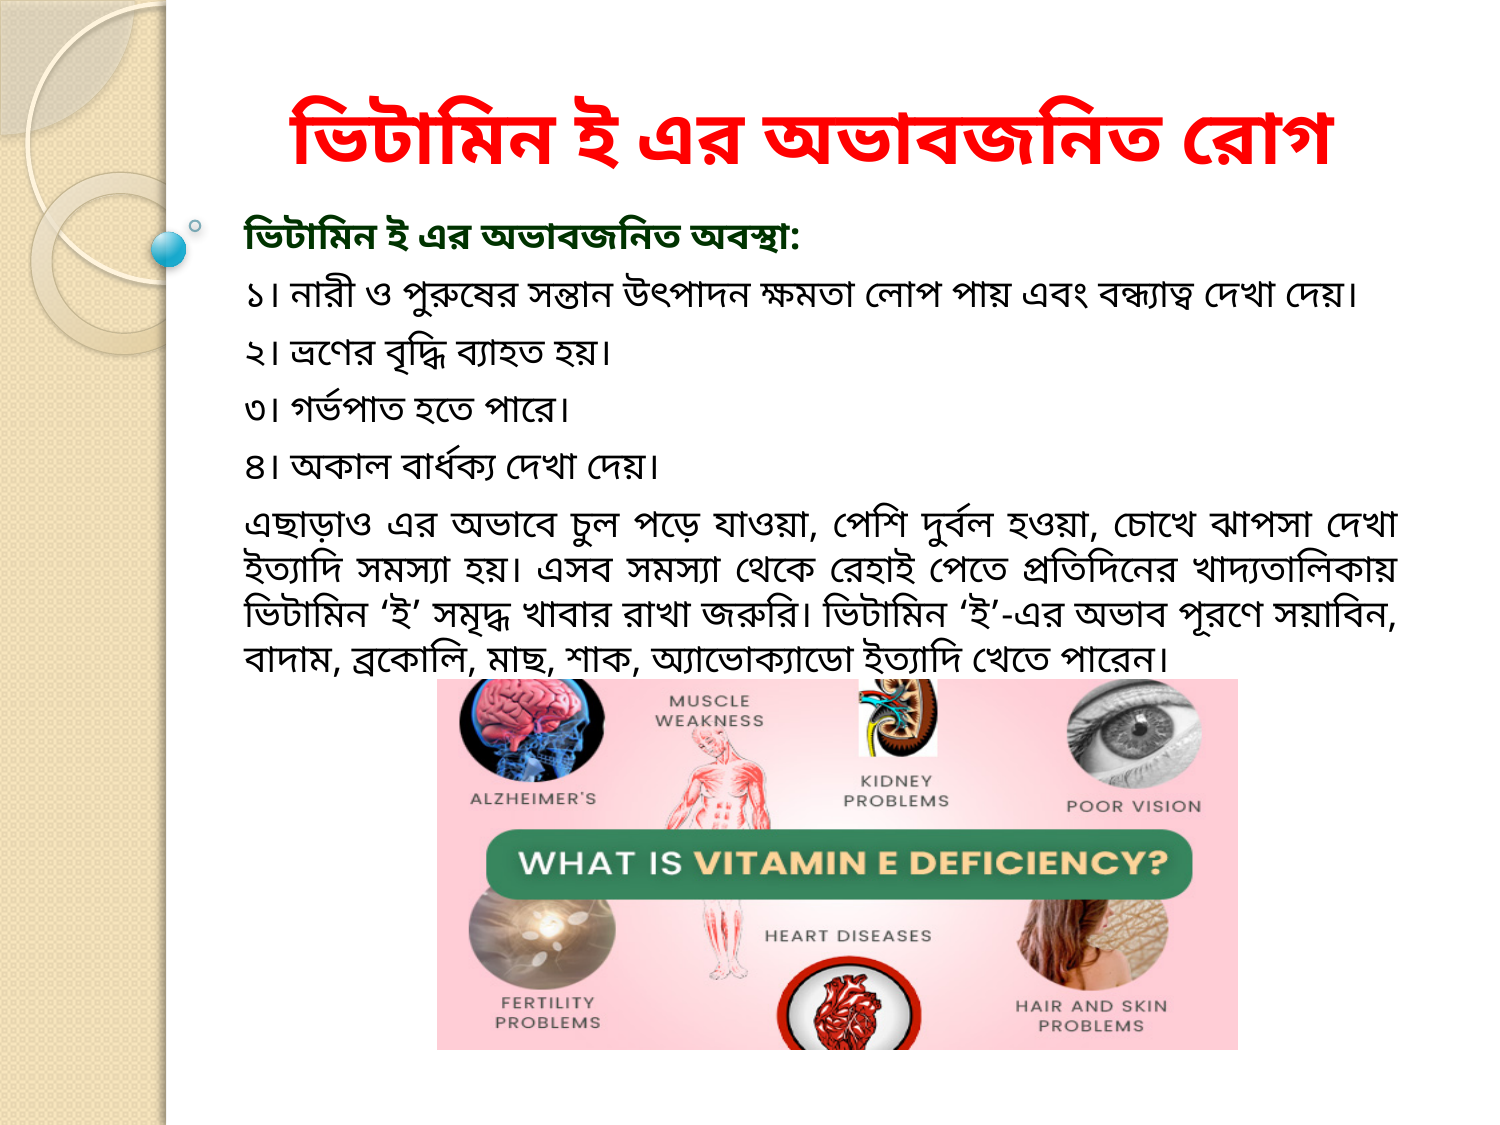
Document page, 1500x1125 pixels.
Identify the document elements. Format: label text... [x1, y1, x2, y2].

picture [437, 679, 1238, 1051]
title ভিটামিন ই এর অভাবজনিত রোগ [200, 62, 1425, 188]
subtitle ভিটামিন ই এর অভাবজনিত অবস্থা: ১। নারী ও পুরুষের সন্তান উৎপাদন ক্ষমতা লোপ পায় এবং বন্ধ্যাত্ব দেখা দেয়। ২। ভ্রণের বৃদ্ধি ব্যাহত হয়। ৩। গর্ভপাত হতে পারে। ৪। অকাল বার্ধক্য দেখা দেয়। এছাড়াও এর অভাবে চুল পড়ে যাওয়া, পেশি দুর্বল হওয়া, চোখে ঝাপসা দেখা ইত্যাদি সমস্যা হয়। এসব সমস্যা থেকে রেহাই পেতে প্রতিদিনের খাদ্যতালিকায় ভিটামিন ‘ই’ সমৃদ্ধ খাবার রাখা জরুরি। ভিটামিন ‘ই’-এর অভাব পূরণে সয়াবিন, বাদাম, ব্রকোলি, মাছ, শাক, অ্যাভোক্যাডো ইত্যাদি খেতে পারেন। [225, 212, 1413, 975]
